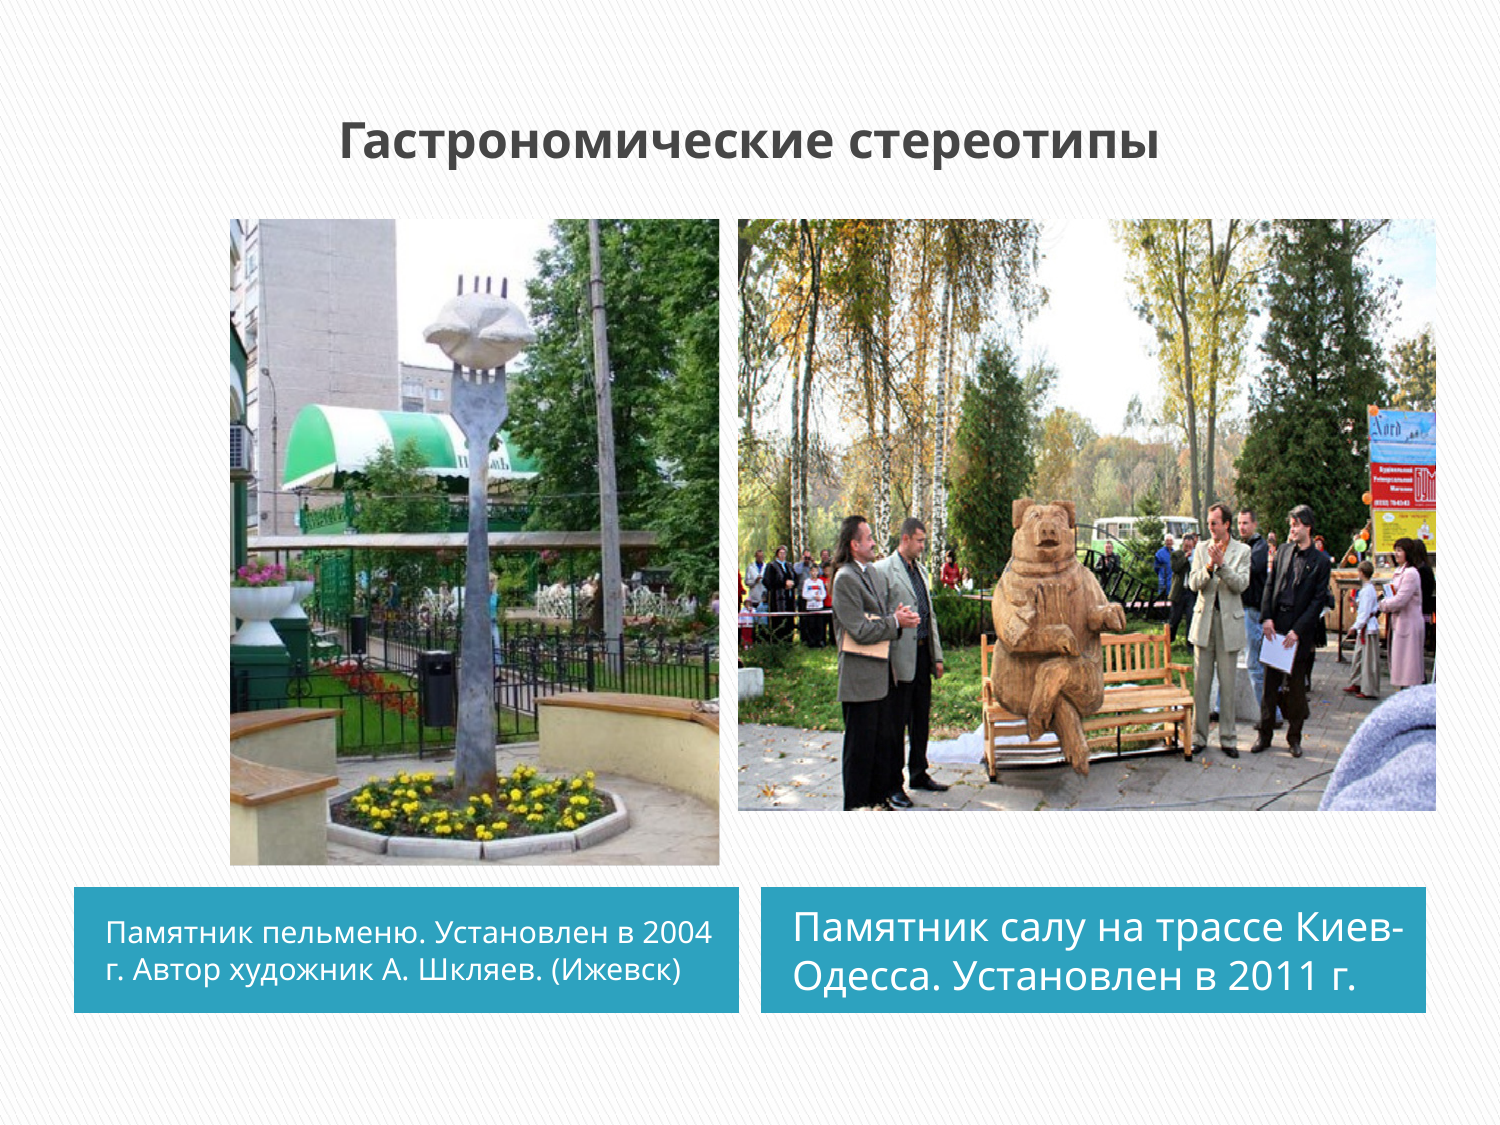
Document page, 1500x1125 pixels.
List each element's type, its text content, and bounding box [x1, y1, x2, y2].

list Памятник салу на трассе Киев-Одесса. Установлен в 2011 г. [761, 887, 1426, 1013]
picture [737, 219, 1436, 811]
list Памятник пельменю. Установлен в 2004 г. Автор художник А. Шкляев. (Ижевск) [74, 887, 739, 1013]
title Гастрономические стереотипы [75, 44, 1425, 233]
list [229, 219, 721, 867]
